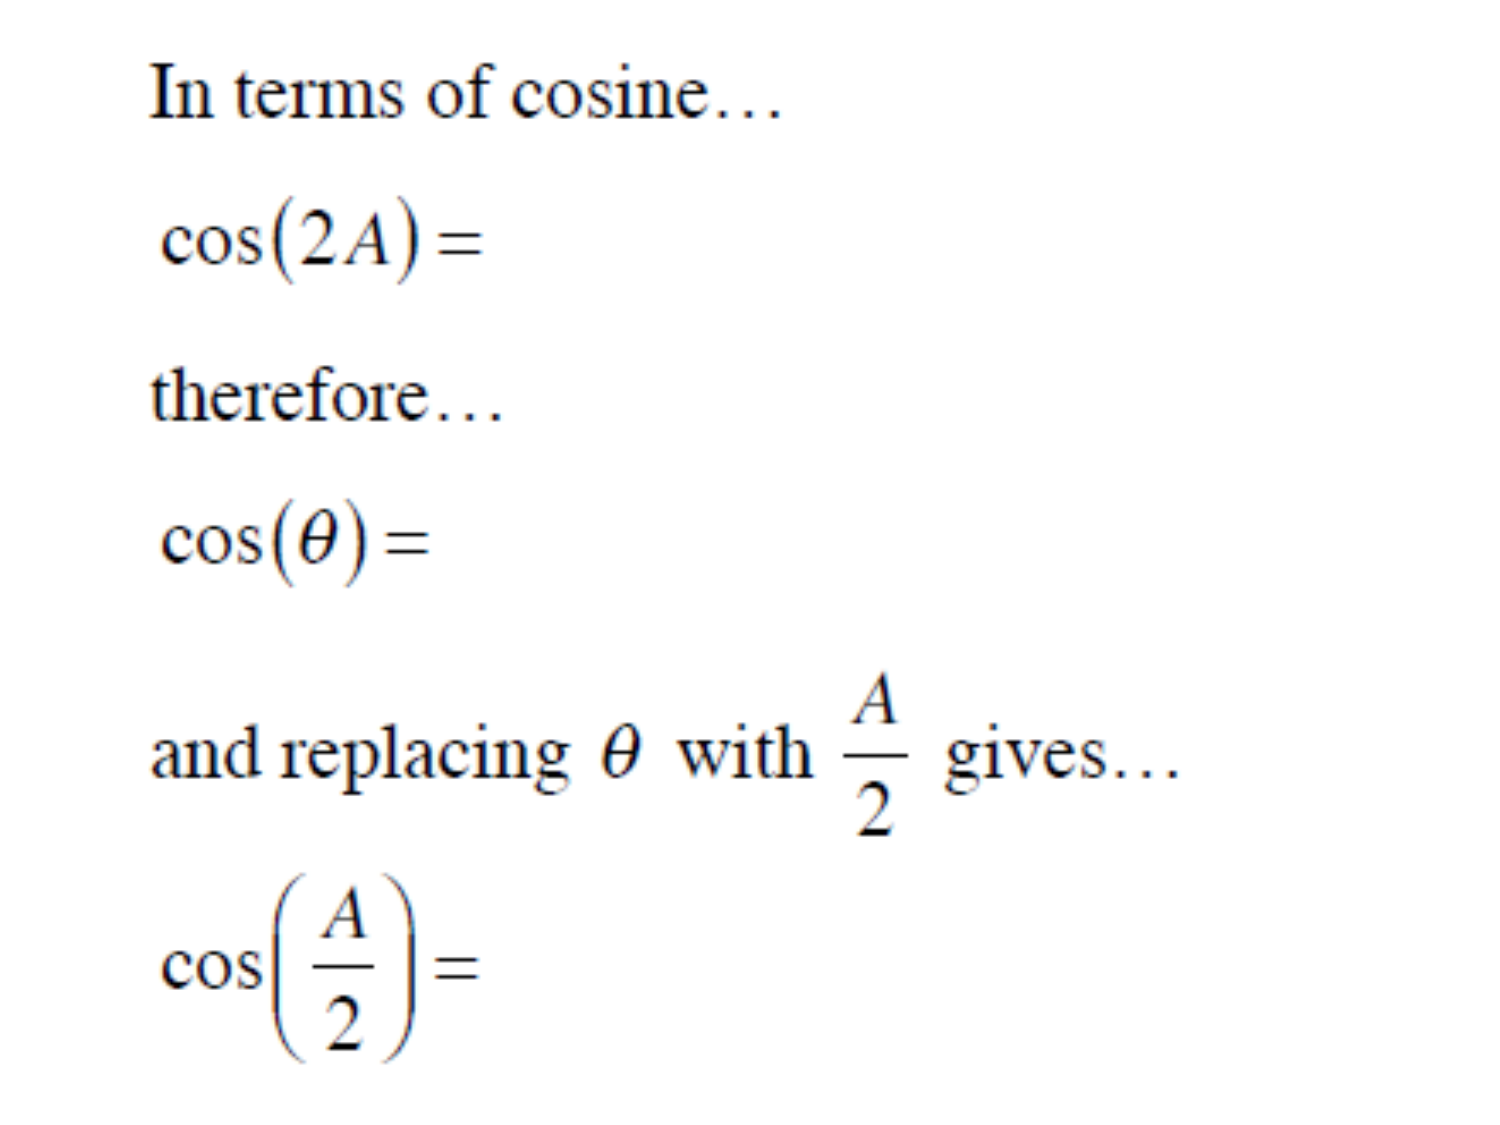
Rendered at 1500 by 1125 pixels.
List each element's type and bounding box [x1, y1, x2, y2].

picture [137, 51, 1365, 1076]
